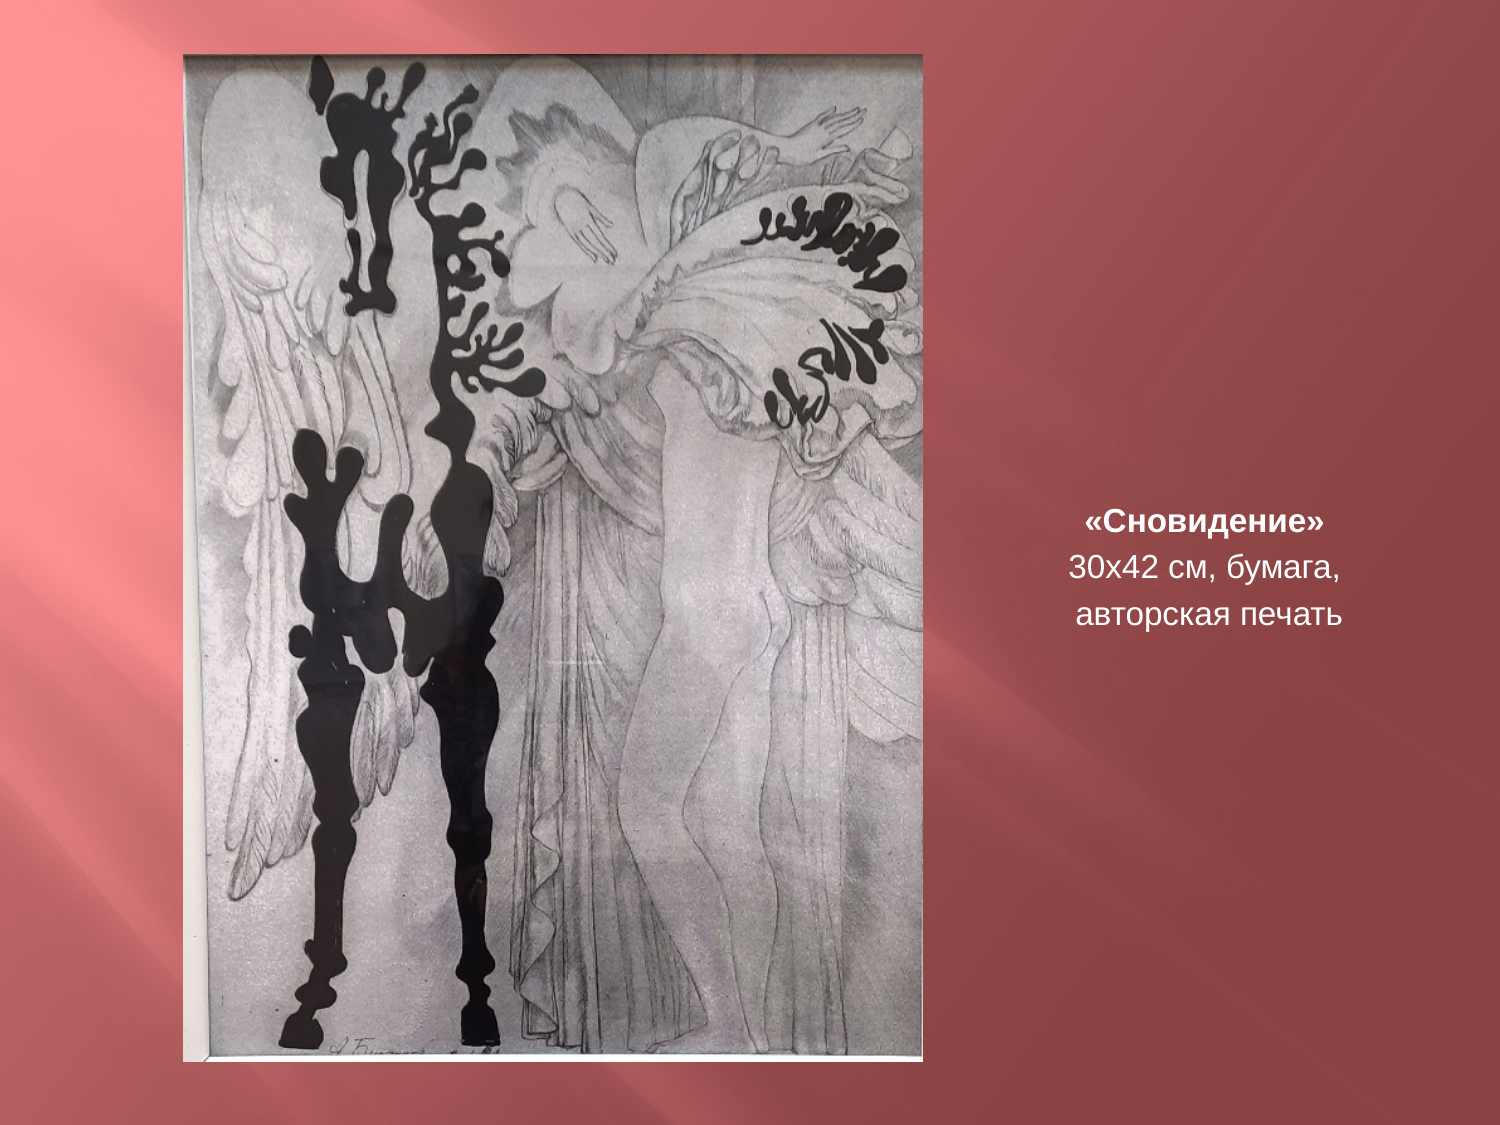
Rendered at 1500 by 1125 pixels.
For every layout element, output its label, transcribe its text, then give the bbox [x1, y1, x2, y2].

list «Сновидение» 30х42 см, бумага, авторская печать [968, 491, 1471, 669]
picture [182, 54, 924, 1062]
